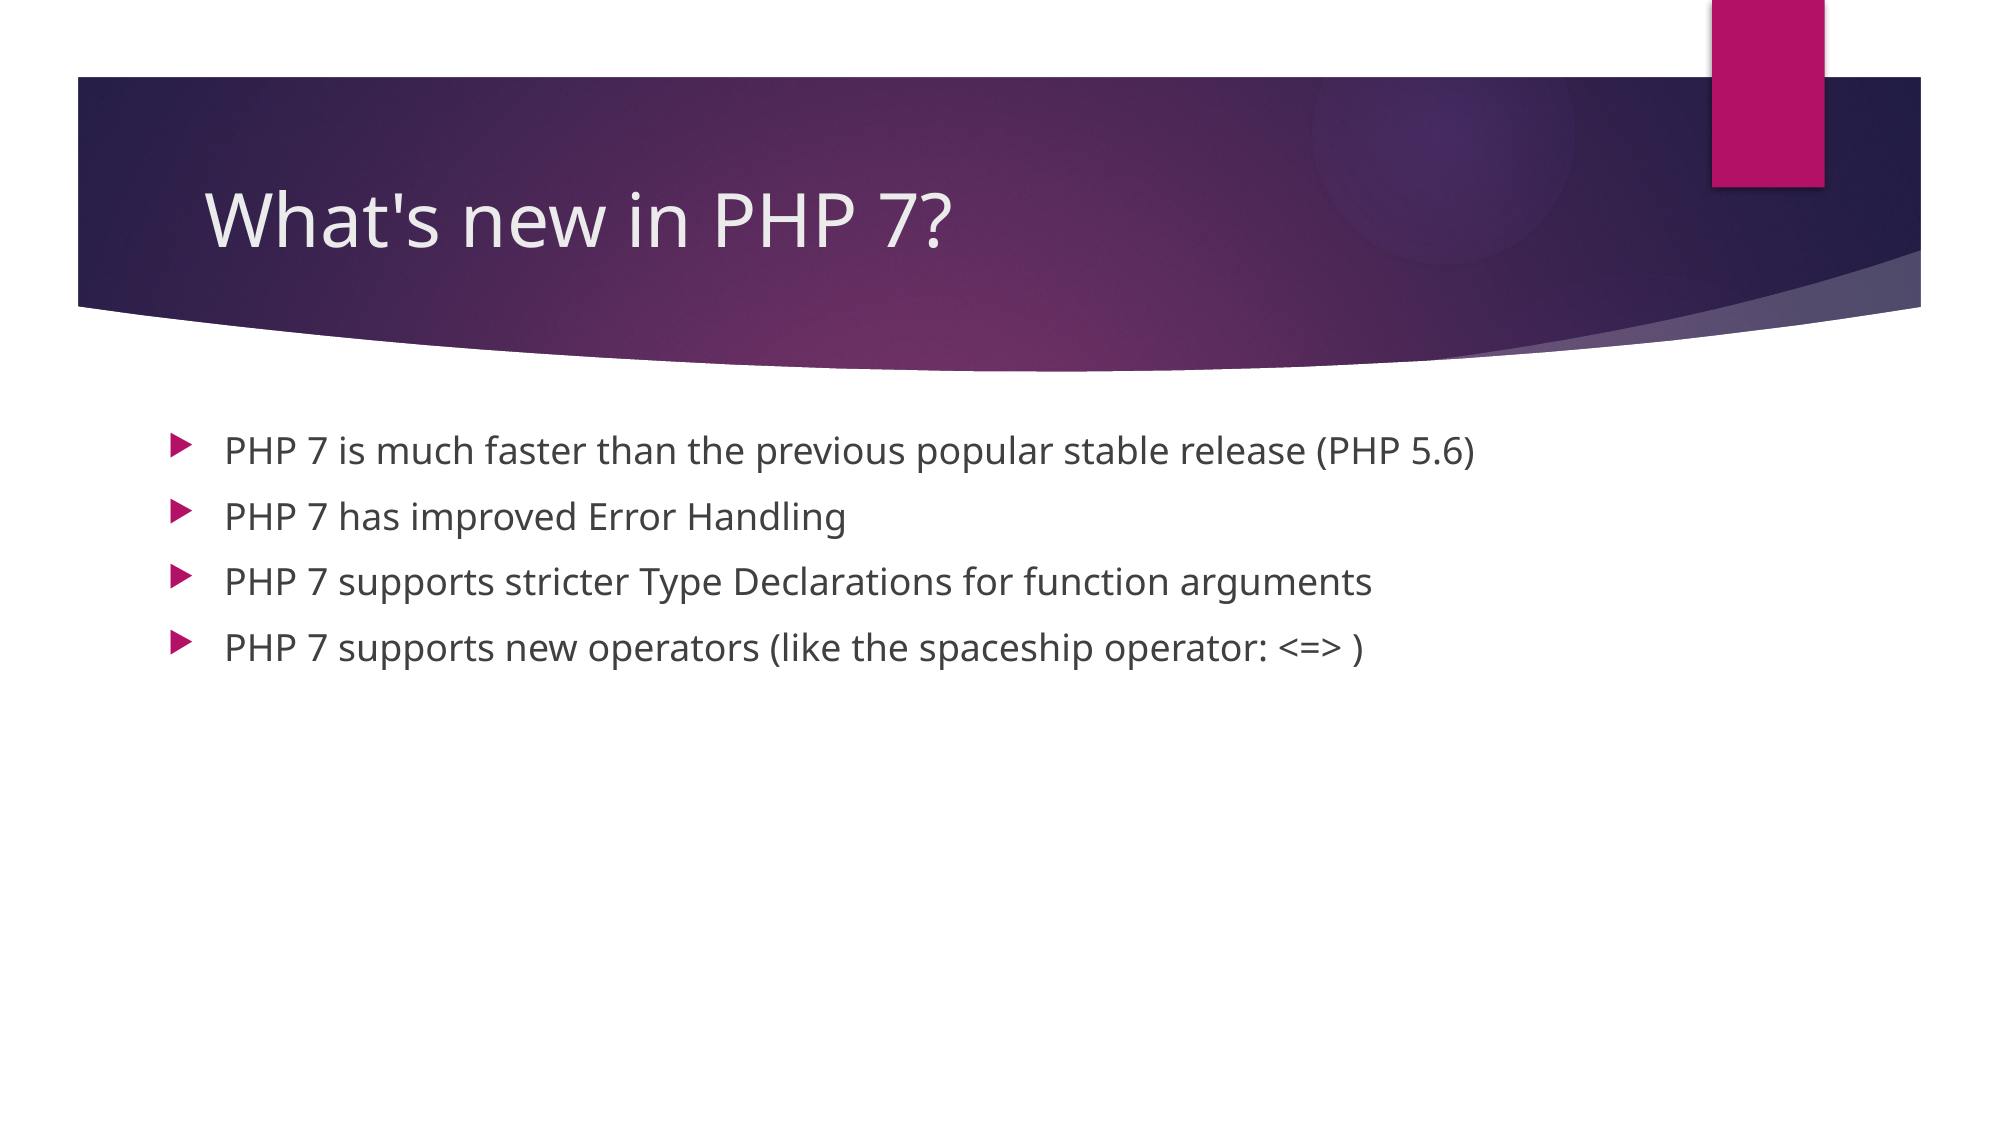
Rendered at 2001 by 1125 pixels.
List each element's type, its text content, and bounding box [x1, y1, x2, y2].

title What's new in PHP 7? [189, 159, 1627, 276]
list PHP 7 is much faster than the previous popular stable release (PHP 5.6) PHP 7 has improved Error Handling PHP 7 supports stricter Type Declarations for function arguments PHP 7 supports new operators (like the spaceship operator: <=> ) [152, 419, 1898, 750]
